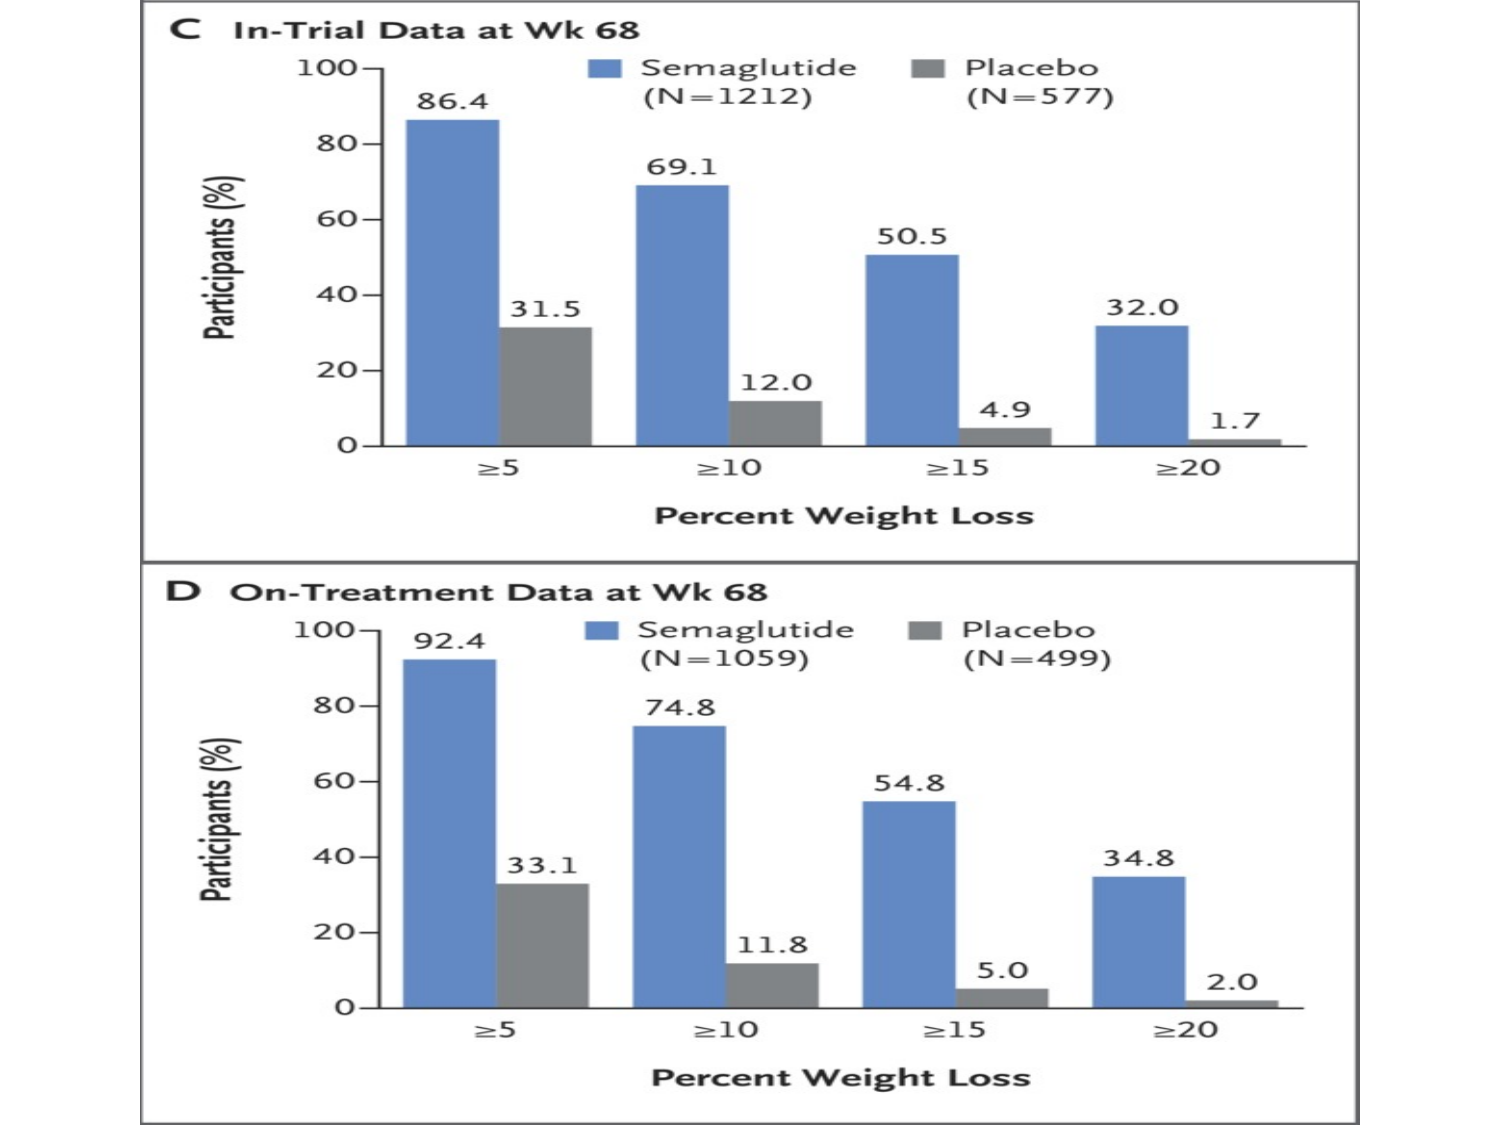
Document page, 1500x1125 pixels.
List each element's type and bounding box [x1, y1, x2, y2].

picture [139, 0, 1361, 1125]
